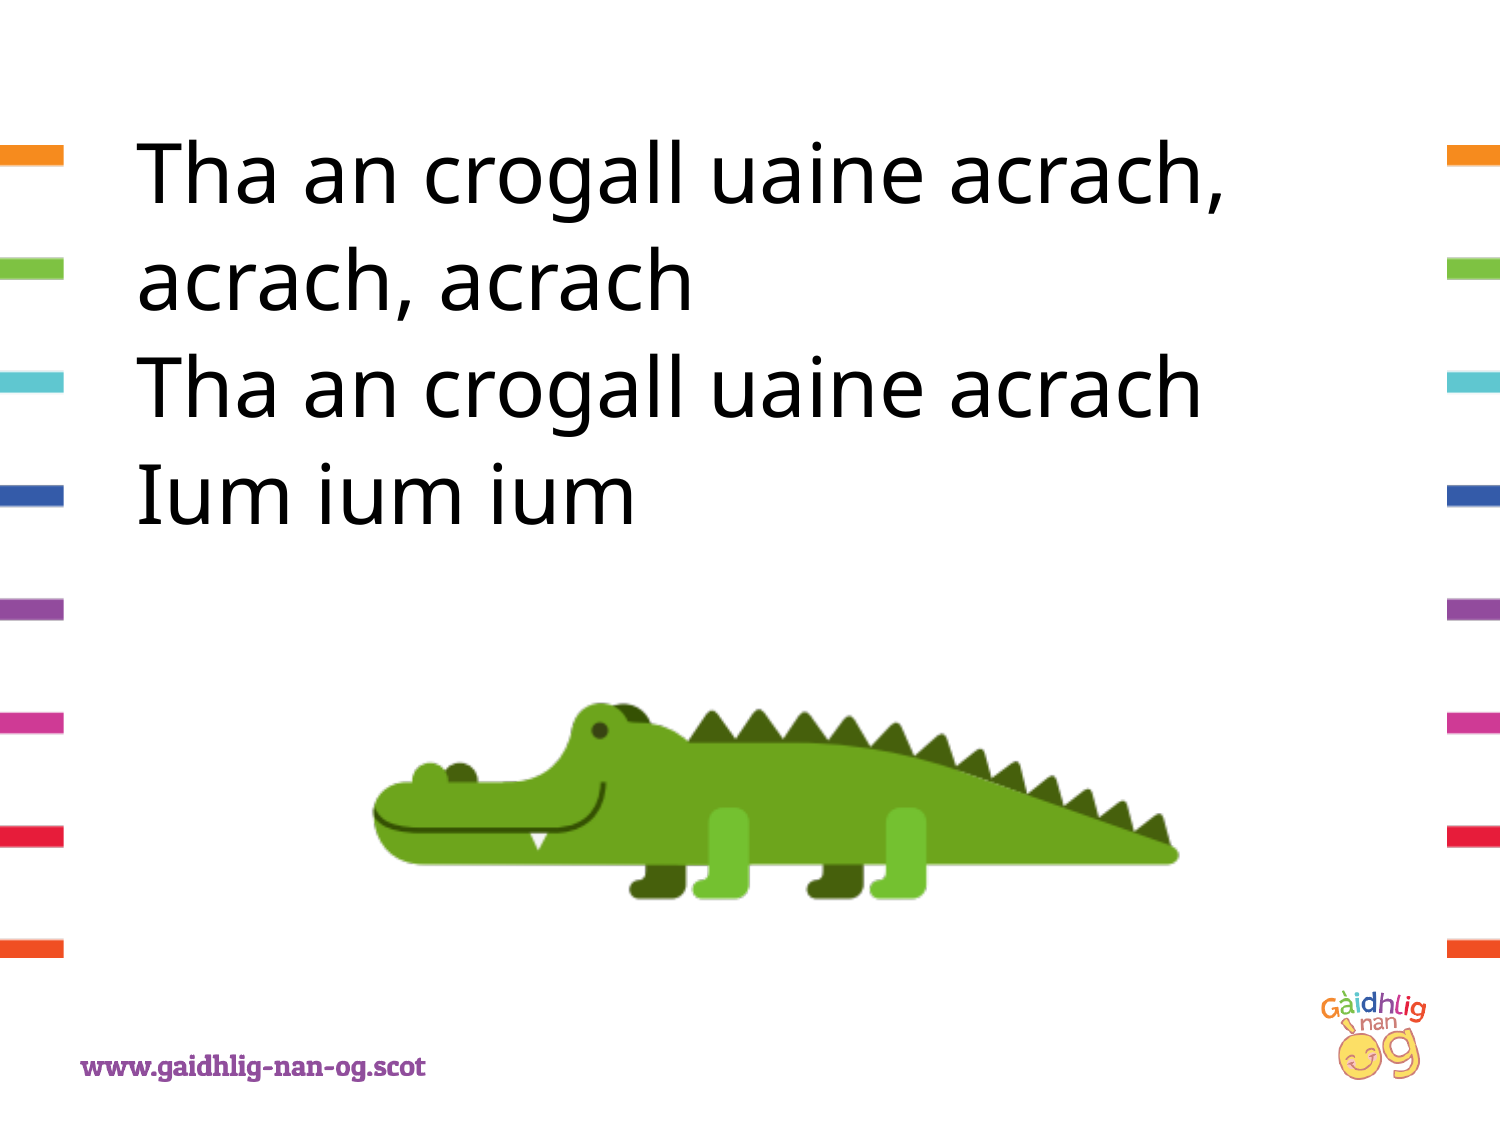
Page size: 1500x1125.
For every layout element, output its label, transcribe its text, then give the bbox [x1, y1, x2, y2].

text_box Tha an crogall uaine acrach, acrach, acrach Tha an crogall uaine acrach Ium ium ium [121, 106, 1434, 549]
picture [275, 591, 1225, 944]
picture [63, 979, 1437, 1093]
